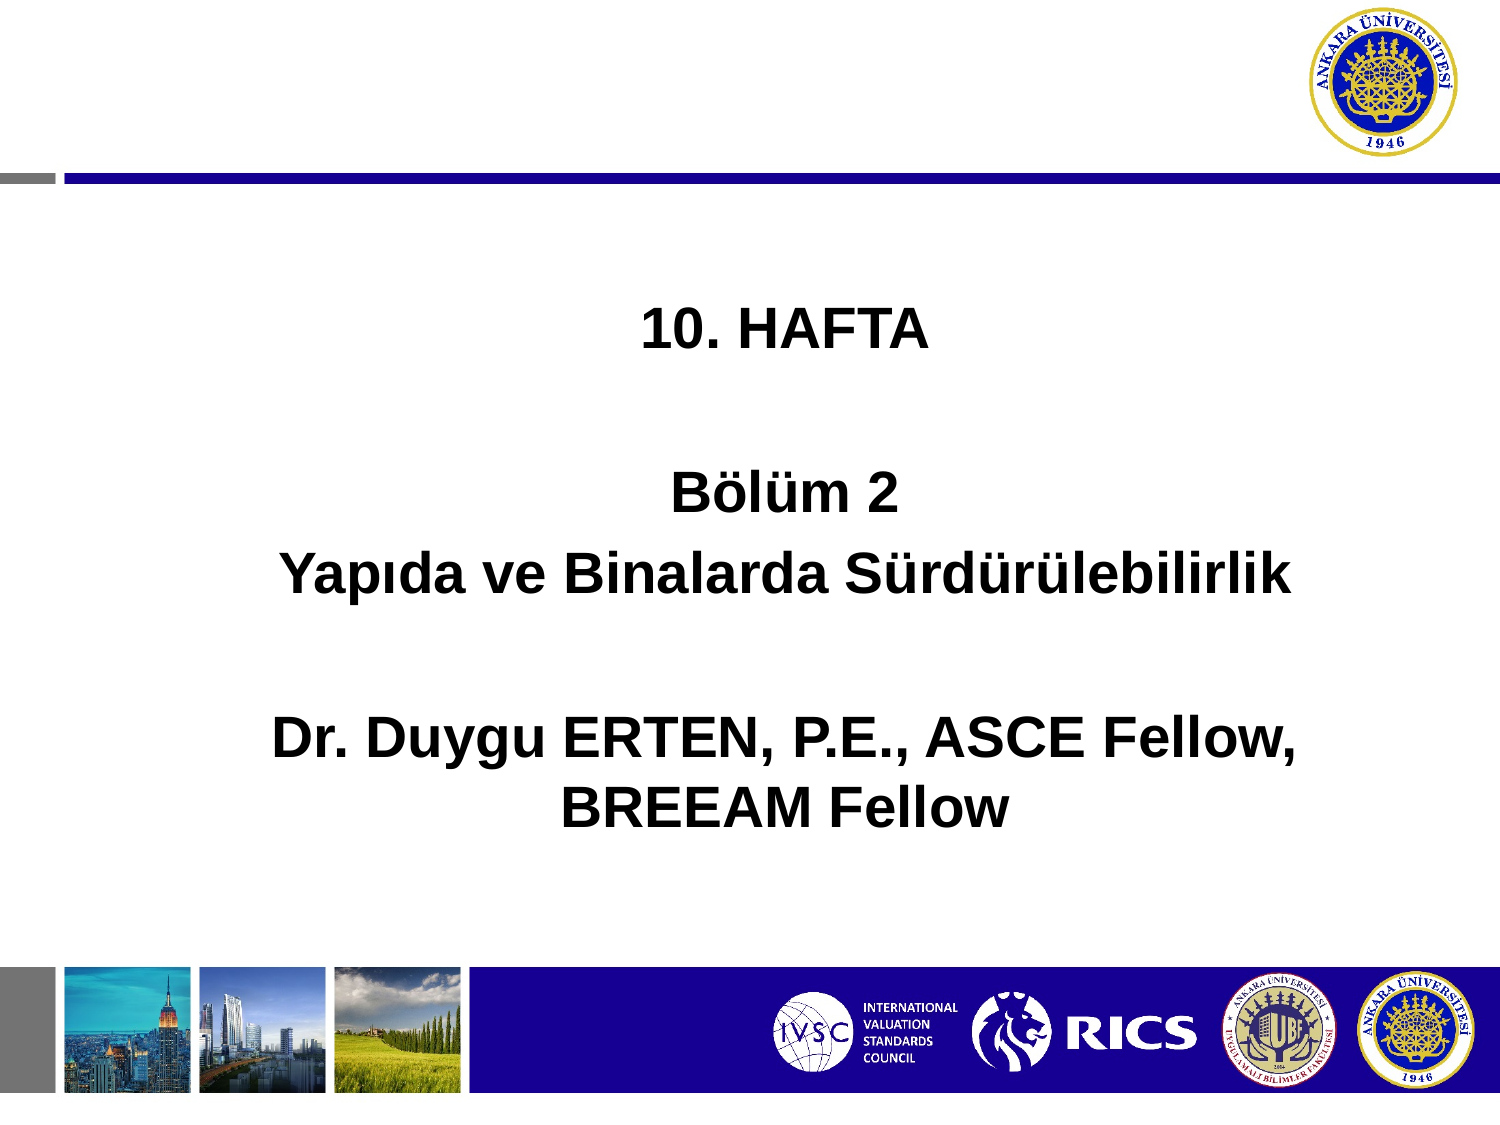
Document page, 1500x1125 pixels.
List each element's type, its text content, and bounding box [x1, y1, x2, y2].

picture [0, 0, 1500, 1125]
text_box 10. HAFTA Bölüm 2 Yapıda ve Binalarda Sürdürülebilirlik Dr. Duygu ERTEN, P.E., ASCE Fellow, BREEAM Fellow [131, 201, 1440, 847]
